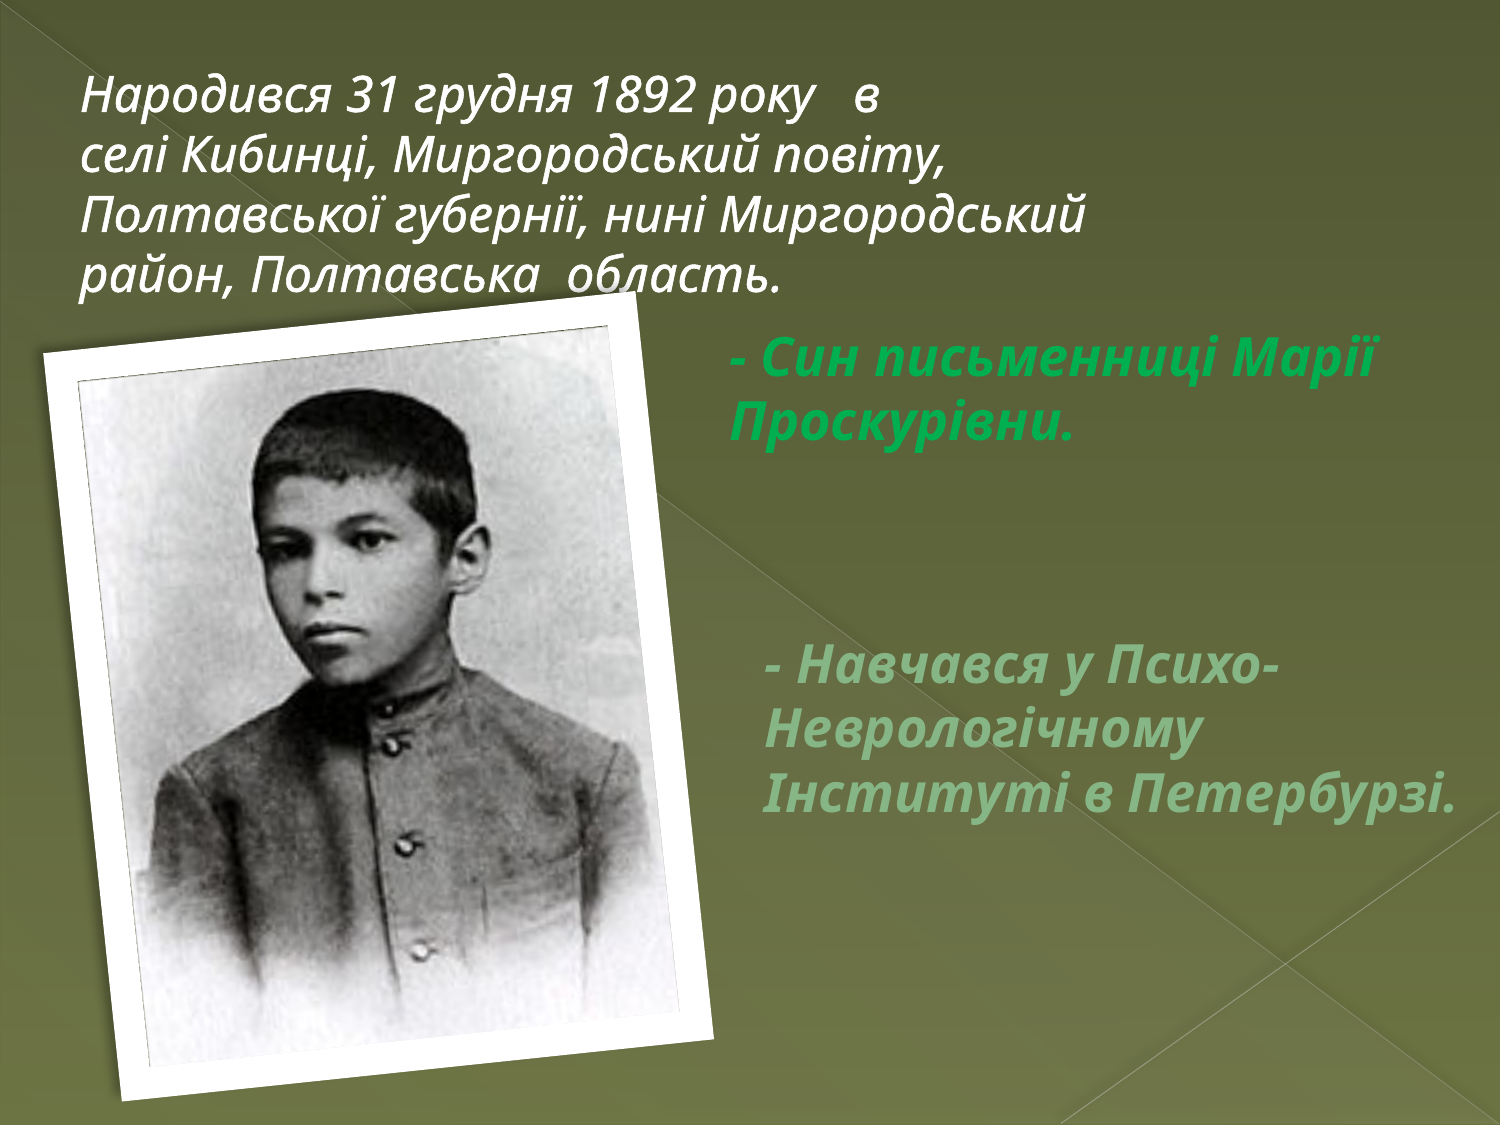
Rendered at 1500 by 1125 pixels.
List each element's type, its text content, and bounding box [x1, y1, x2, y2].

picture [79, 327, 679, 1066]
text_box - Навчався у Психо-Неврологічному Інституті в Петербурзі. [749, 621, 1500, 832]
text_box - Син письменниці Марії Проскурівни. [714, 314, 1447, 550]
text_box Народився 31 грудня 1892 року в селі Кибинці, Миргородський повіту, Полтавської губернії, нині Миргородський район, Полтавська область. [64, 54, 1500, 310]
